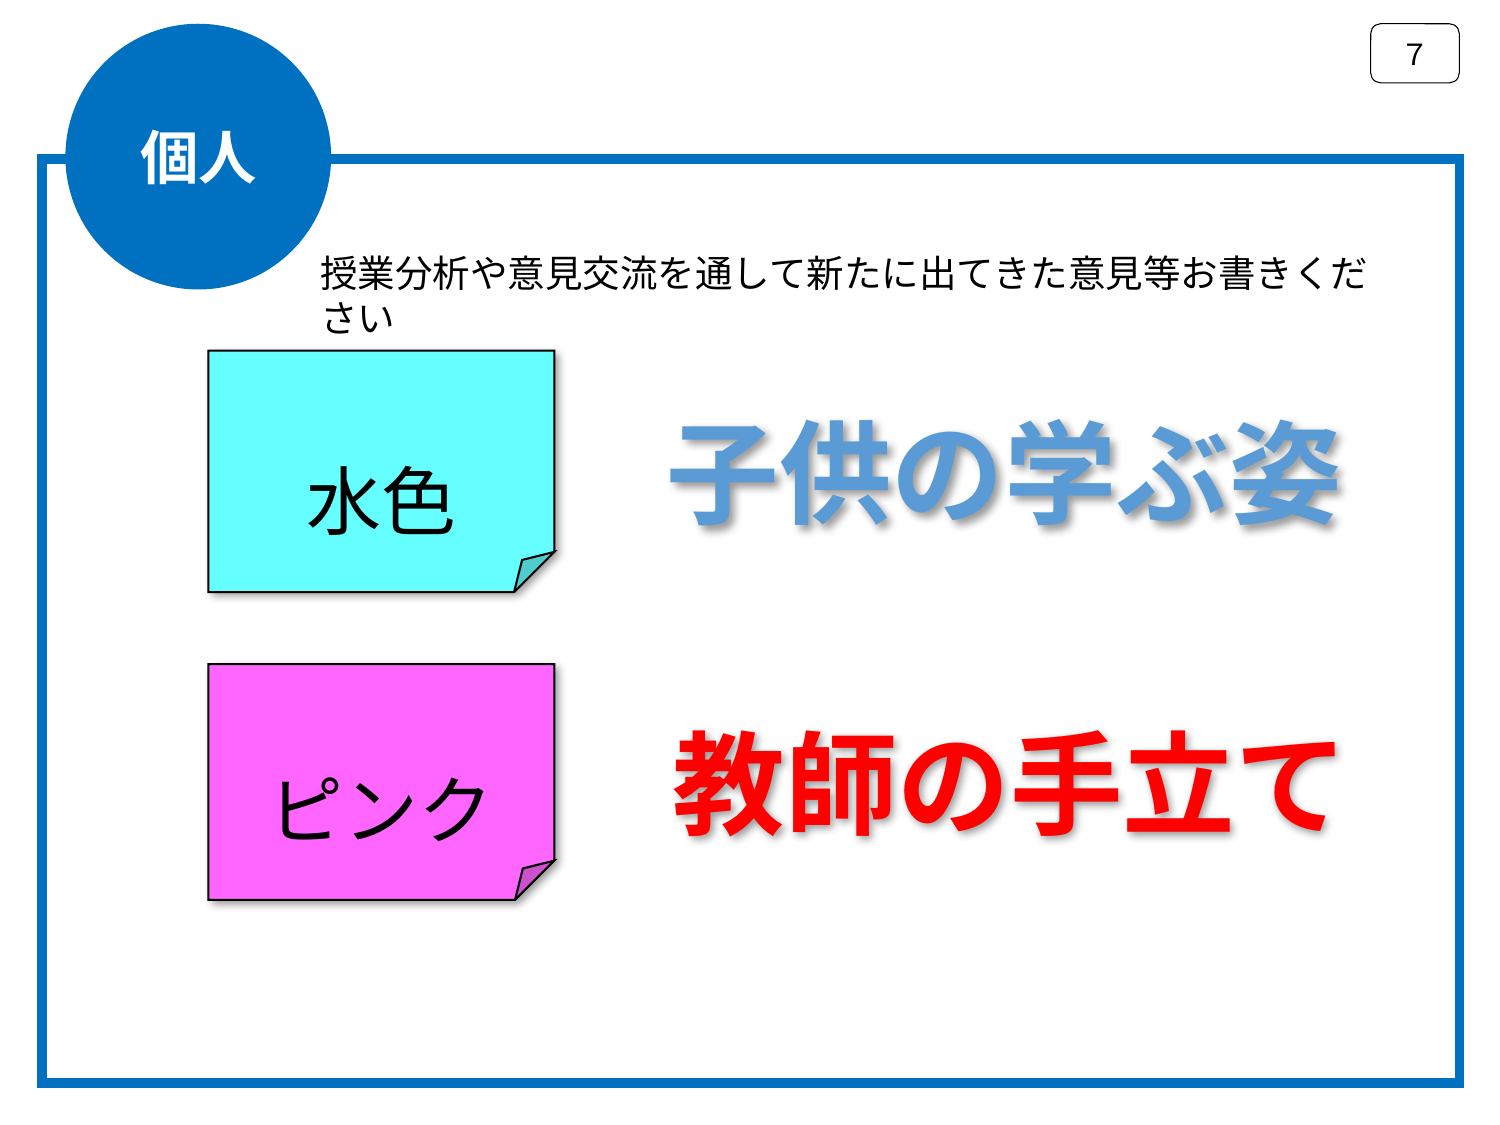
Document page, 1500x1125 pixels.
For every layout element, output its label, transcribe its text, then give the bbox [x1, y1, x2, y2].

text_box [64, 22, 333, 291]
text_box ７ [1369, 22, 1461, 84]
text_box 個人 [125, 113, 272, 199]
text_box [41, 158, 1460, 1084]
